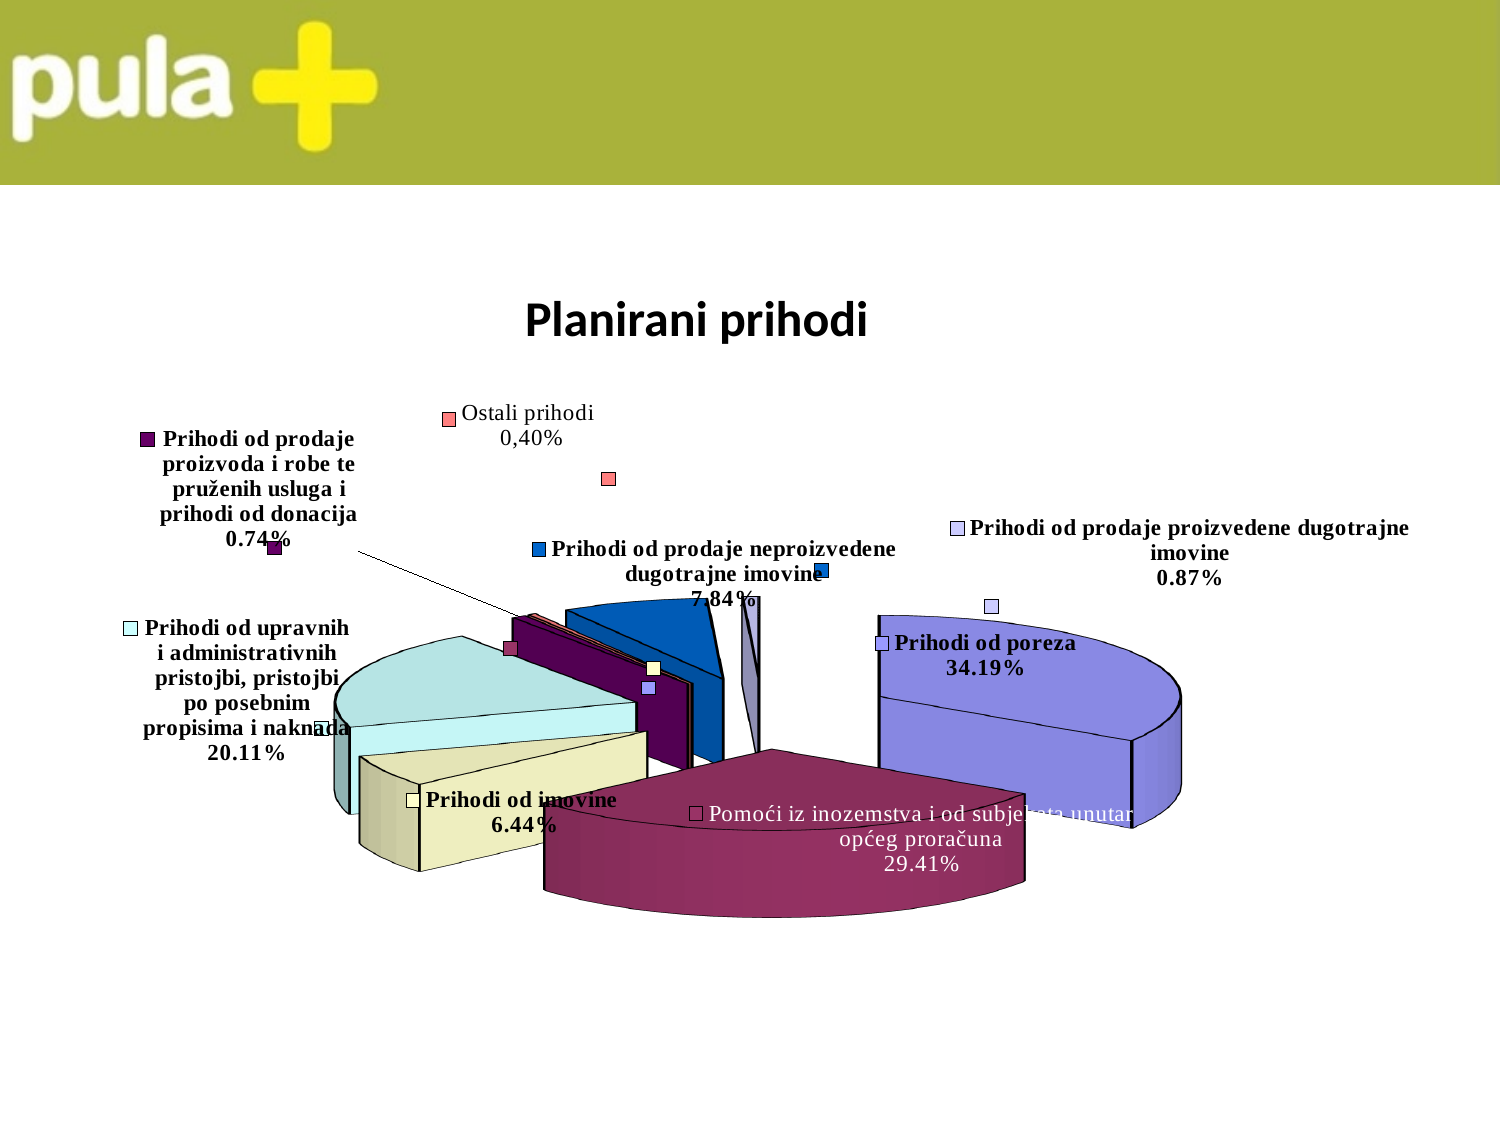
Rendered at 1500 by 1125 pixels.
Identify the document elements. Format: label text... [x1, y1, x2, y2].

chart [52, 361, 1412, 1083]
picture [0, 0, 1500, 185]
text_box Planirani prihodi [64, 278, 1329, 354]
